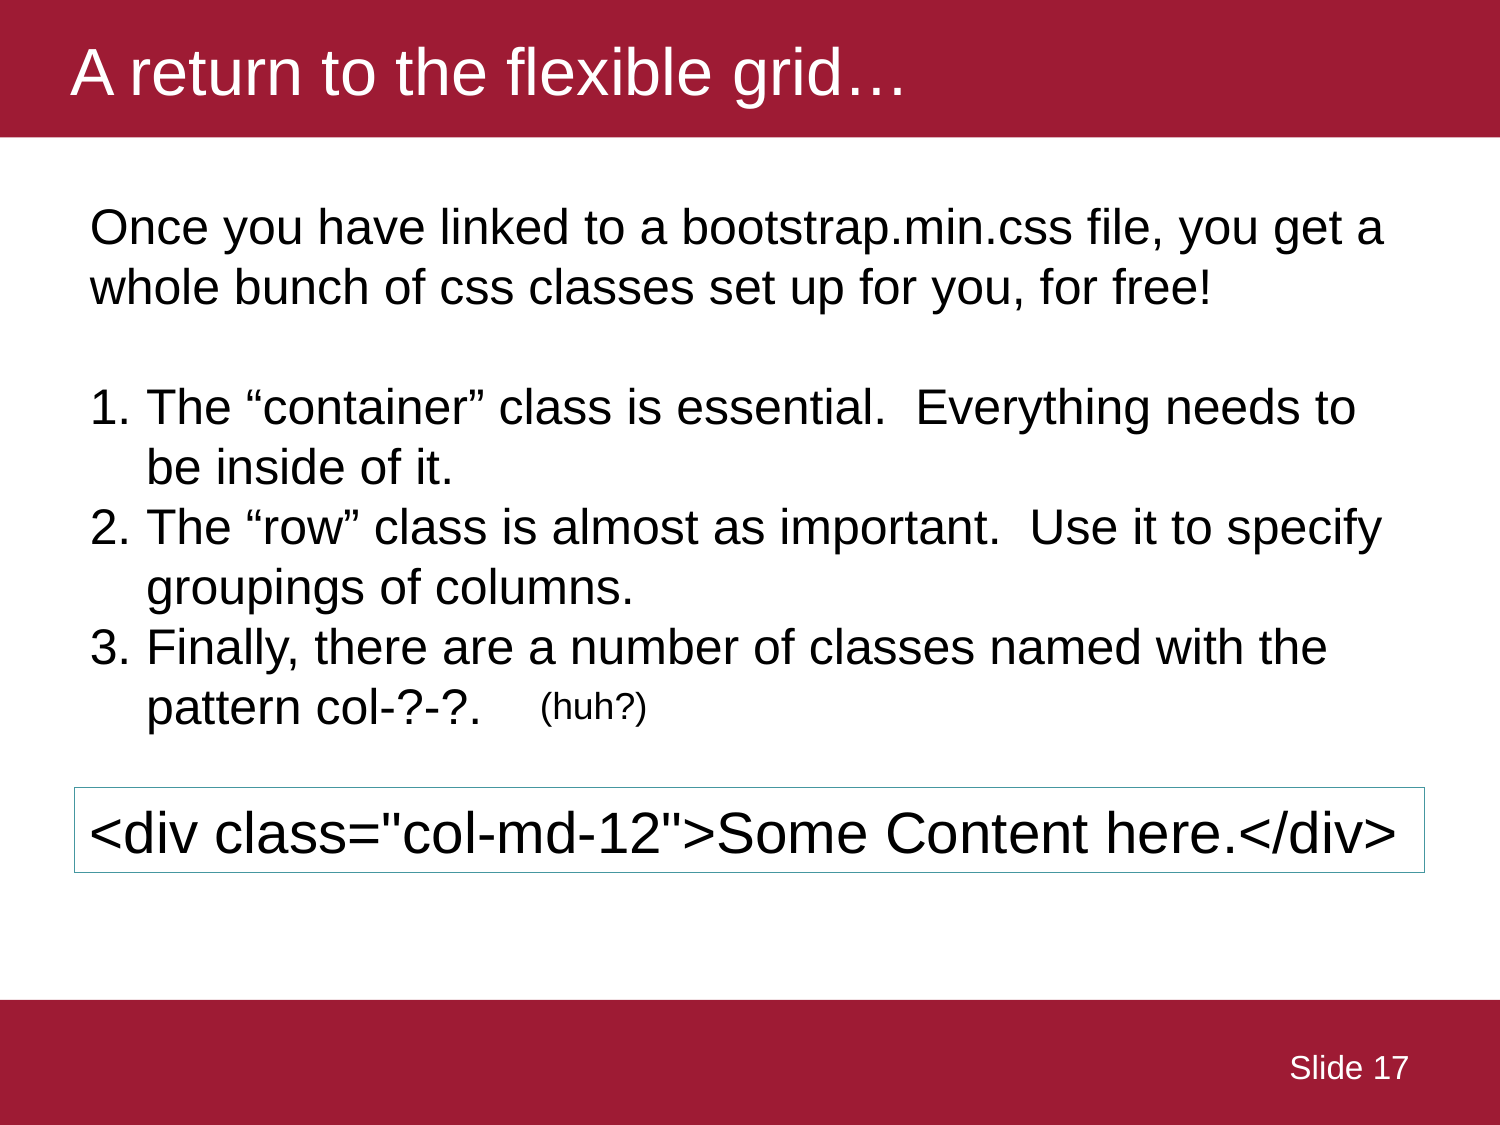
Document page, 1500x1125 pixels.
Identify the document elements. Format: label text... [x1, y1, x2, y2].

text_box <div class="col-md-12">Some Content here.</div> [74, 787, 1425, 873]
text_box Once you have linked to a bootstrap.min.css file, you get a whole bunch of css classes set up for you, for free! The “container” class is essential. Everything needs to be inside of it. The “row” class is almost as important. Use it to specify groupings of columns. Finally, there are a number of classes named with the pattern col-?-?. [74, 187, 1425, 743]
title A return to the flexible grid… [0, 0, 1500, 138]
slide_number Slide 17 [1074, 1038, 1426, 1089]
text_box (huh?) [524, 674, 738, 735]
